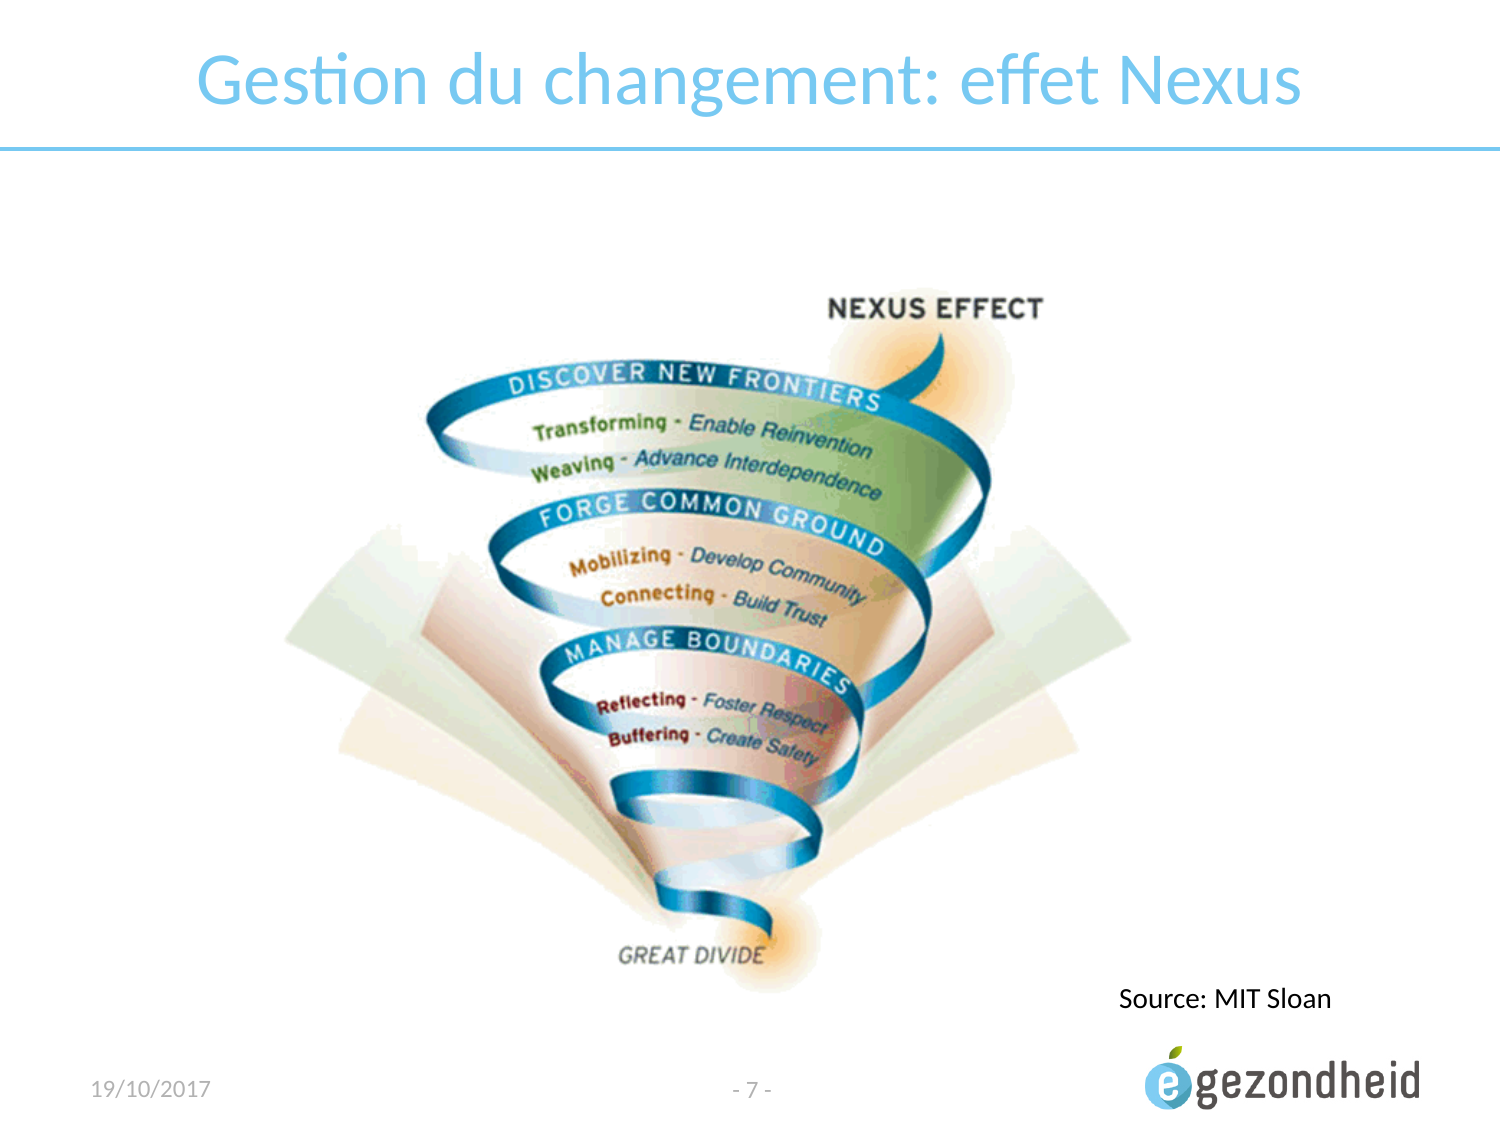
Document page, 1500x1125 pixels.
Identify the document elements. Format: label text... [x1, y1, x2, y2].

picture [277, 265, 1143, 1022]
picture [1116, 1037, 1447, 1125]
title Gestion du changement: effet Nexus [0, 0, 1500, 149]
text_box Source: MIT Sloan [1147, 972, 1448, 1022]
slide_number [75, 1057, 425, 1118]
slide_number - 7 - [577, 1058, 928, 1119]
